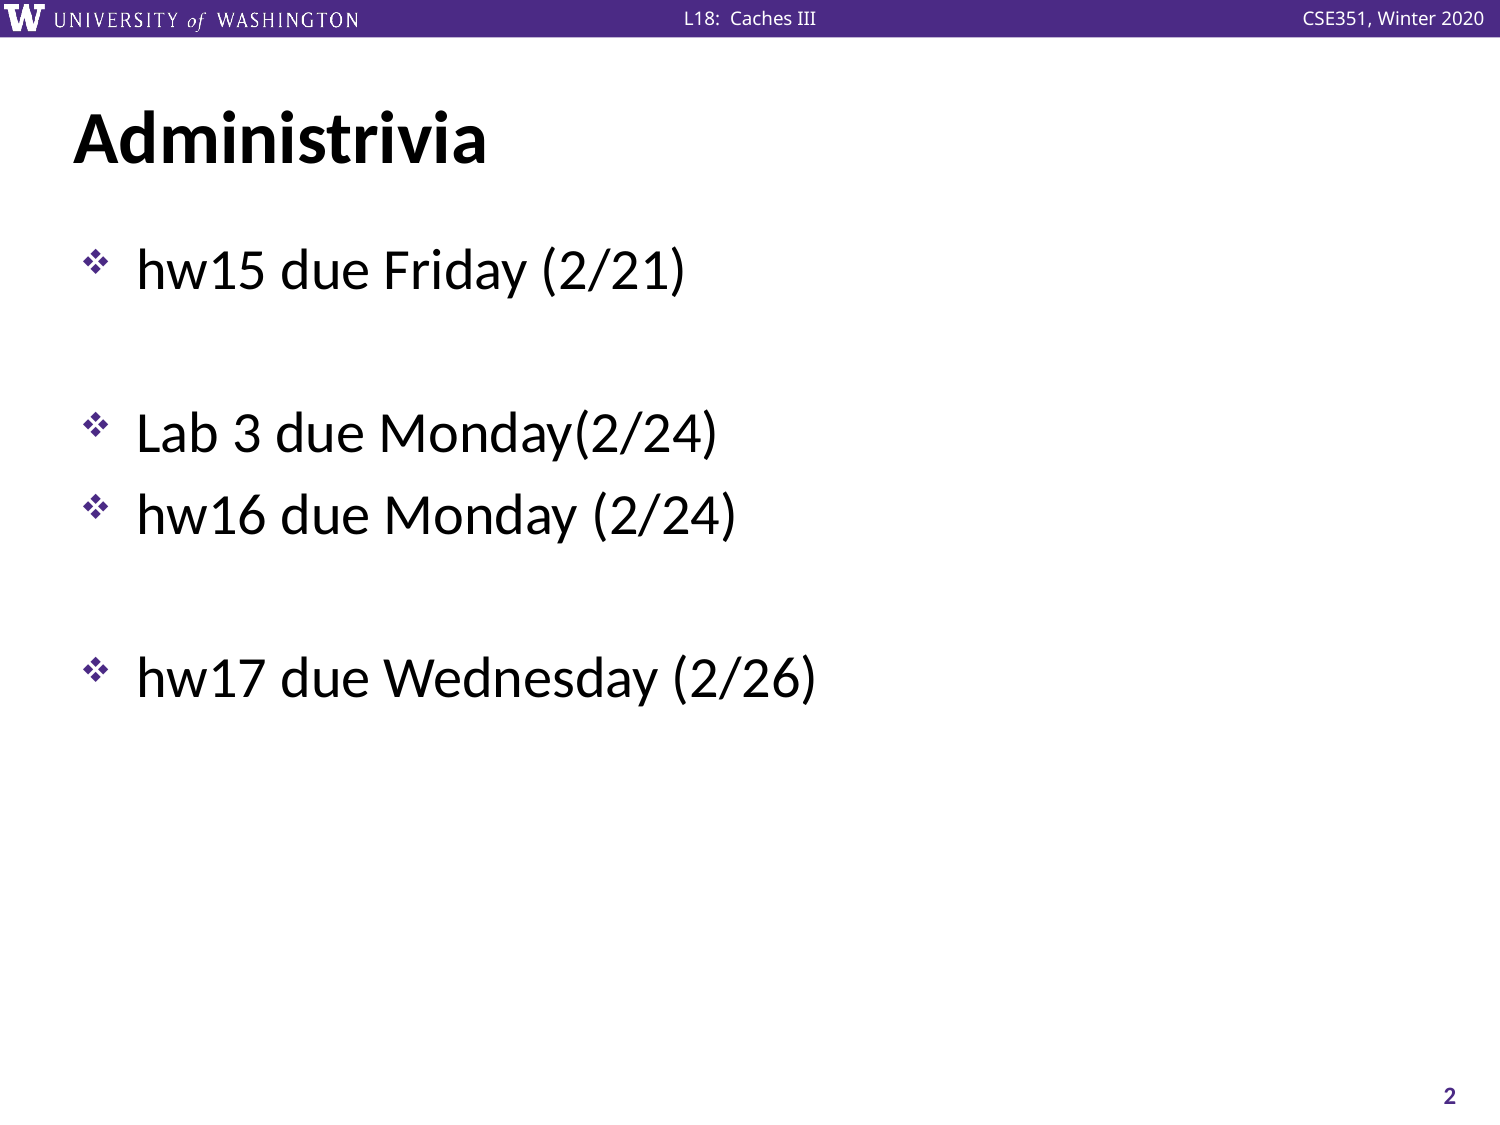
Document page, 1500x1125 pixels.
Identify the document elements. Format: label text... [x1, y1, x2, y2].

list hw15 due Friday (2/21) Lab 3 due Monday(2/24) hw16 due Monday (2/24) hw17 due Wednesday (2/26) [64, 223, 1438, 1040]
picture [4, 4, 358, 32]
slide_number 2 [1400, 1065, 1500, 1125]
title Administrivia [58, 71, 1438, 197]
